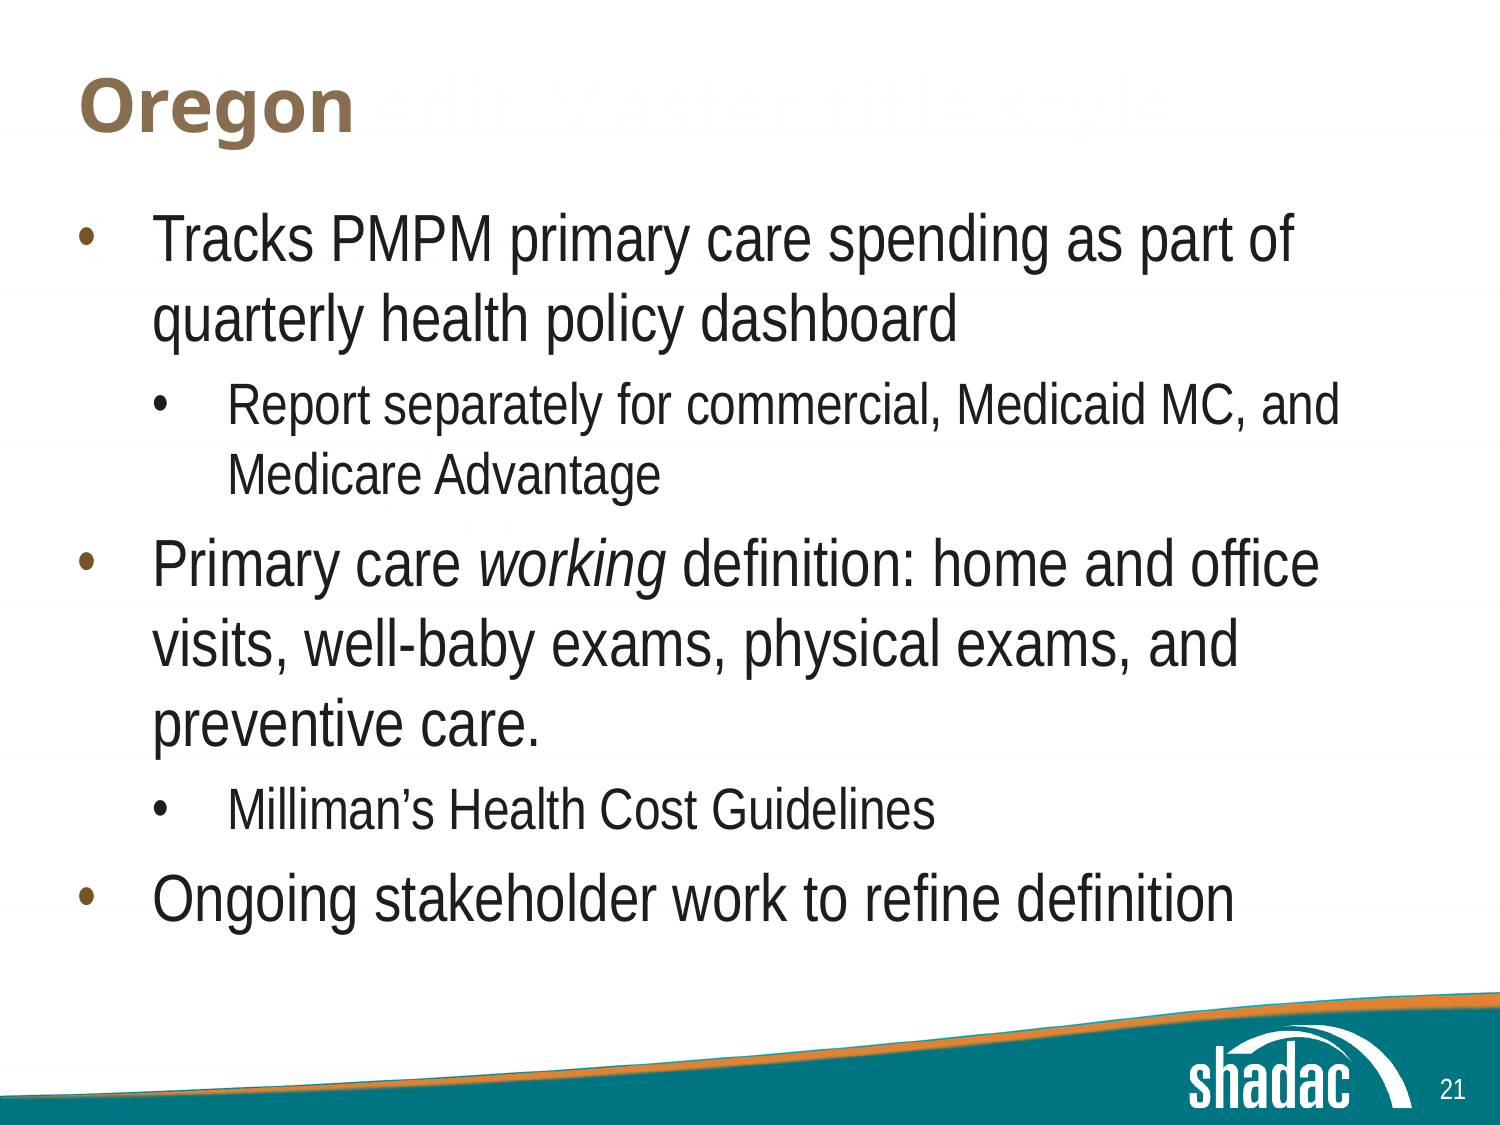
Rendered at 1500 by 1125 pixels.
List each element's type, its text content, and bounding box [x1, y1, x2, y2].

list Tracks PMPM primary care spending as part of quarterly health policy dashboard Report separately for commercial, Medicaid MC, and Medicare Advantage Primary care working definition: home and office visits, well-baby exams, physical exams, and preventive care. Milliman’s Health Cost Guidelines Ongoing stakeholder work to refine definition [62, 187, 1463, 1005]
slide_number 21 [1425, 1062, 1500, 1116]
title Oregon [62, 50, 1457, 175]
picture [0, 0, 1500, 1125]
